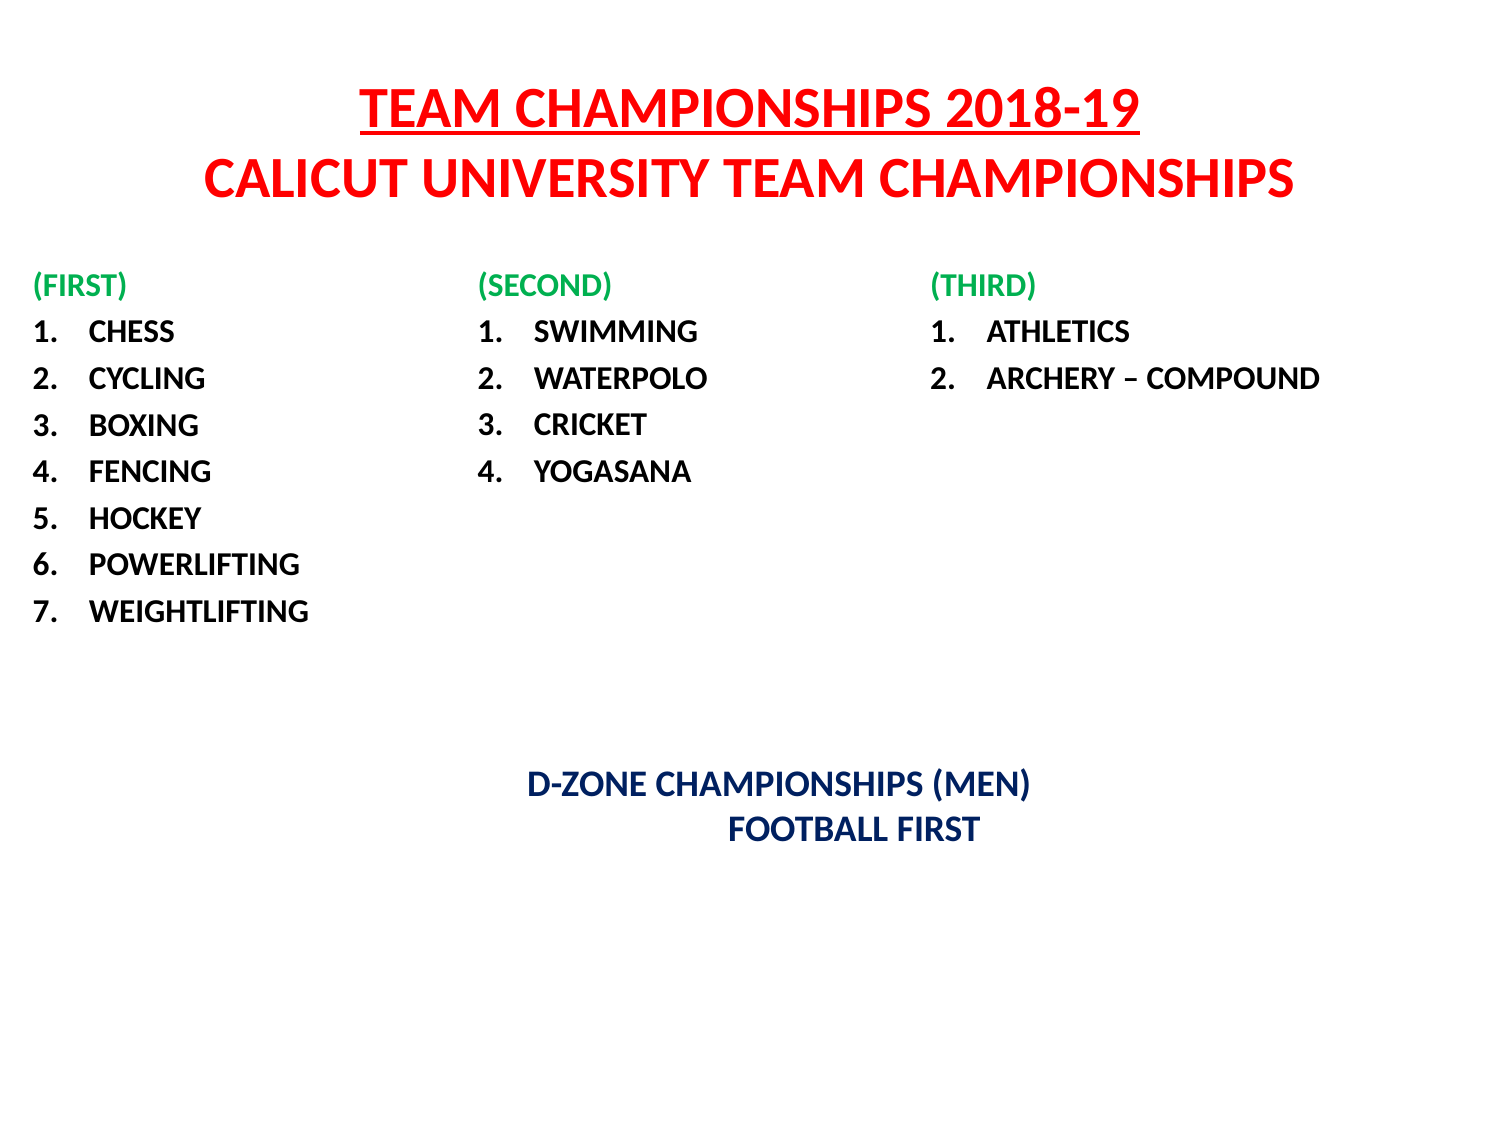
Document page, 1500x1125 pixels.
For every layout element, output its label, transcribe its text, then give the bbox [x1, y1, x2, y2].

text_box (THIRD) ATHLETICS ARCHERY – COMPOUND [915, 255, 1343, 681]
text_box D-ZONE CHAMPIONSHIPS (MEN) FOOTBALL FIRST [159, 751, 1400, 857]
title TEAM CHAMPIONSHIPS 2018-19 CALICUT UNIVERSITY TEAM CHAMPIONSHIPS [75, 45, 1425, 233]
list (FIRST) CHESS CYCLING BOXING FENCING HOCKEY POWERLIFTING WEIGHTLIFTING [17, 255, 445, 709]
text_box (SECOND) SWIMMING WATERPOLO CRICKET YOGASANA [462, 255, 890, 709]
